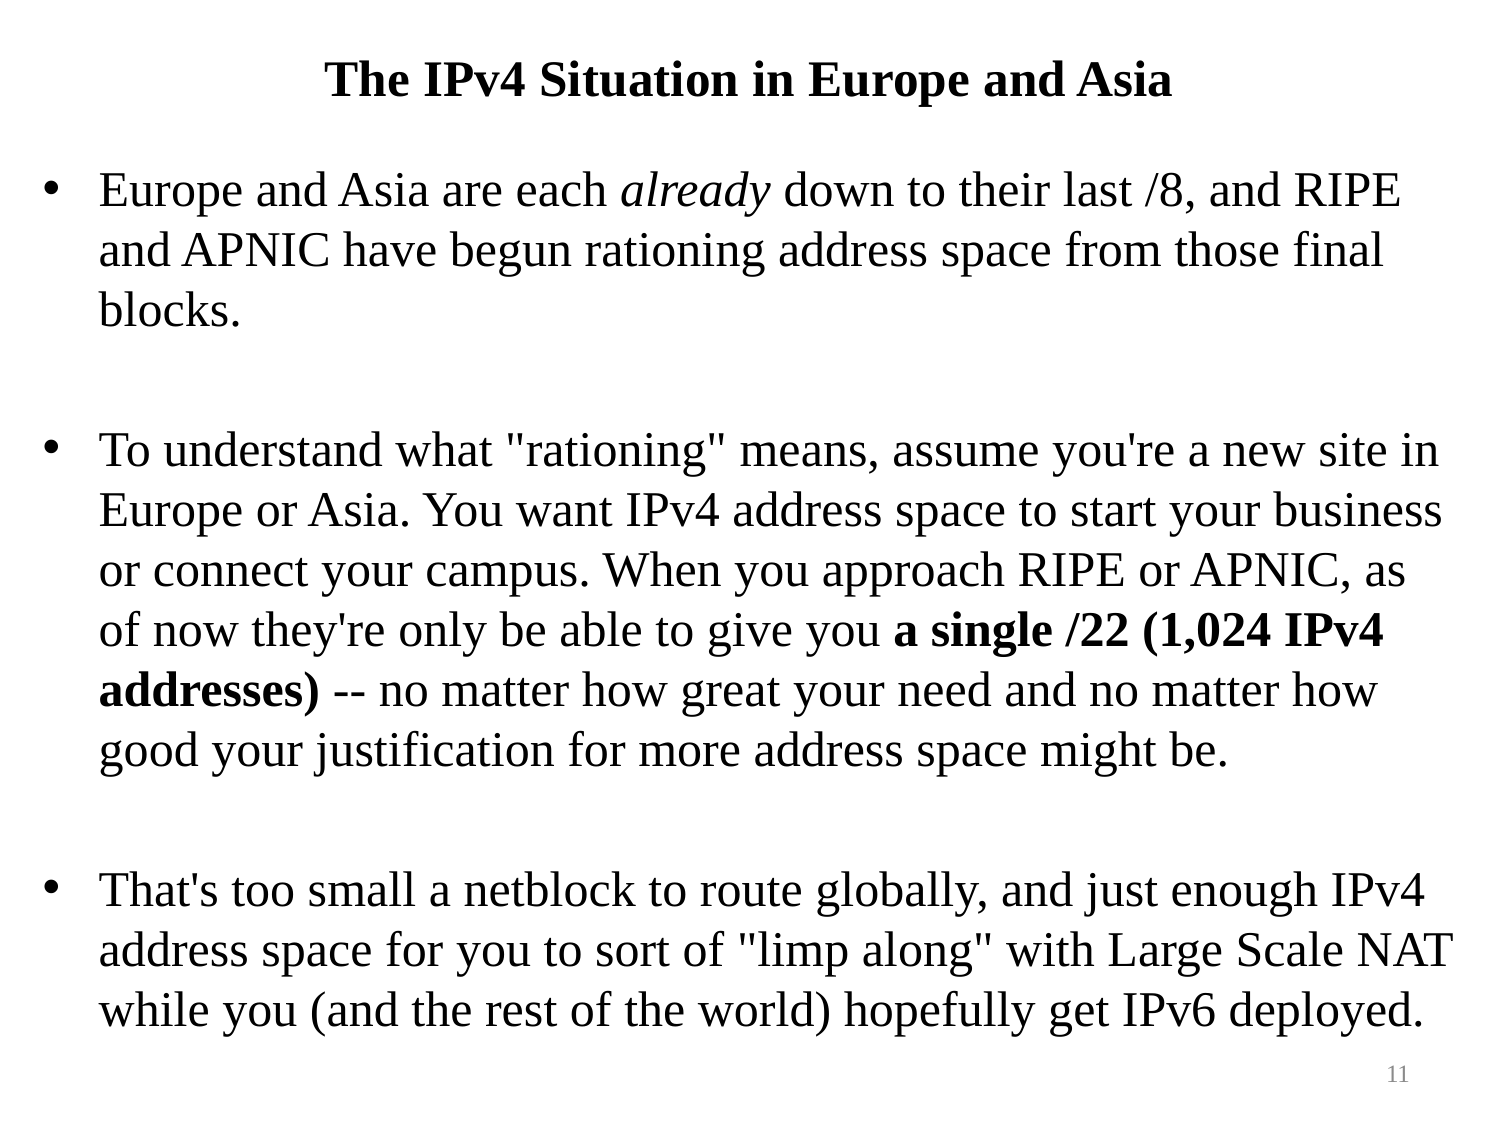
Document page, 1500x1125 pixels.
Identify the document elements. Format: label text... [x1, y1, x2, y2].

title The IPv4 Situation in Europe and Asia [0, 37, 1500, 114]
slide_number 11 [1074, 1042, 1425, 1103]
list Europe and Asia are each already down to their last /8, and RIPE and APNIC have begun rationing address space from those final blocks. To understand what "rationing" means, assume you're a new site in Europe or Asia. You want IPv4 address space to start your business or connect your campus. When you approach RIPE or APNIC, as of now they're only be able to give you a single /22 (1,024 IPv4 addresses) -- no matter how great your need and no matter how good your justification for more address space might be. That's too small a netblock to route globally, and just enough IPv4 address space for you to sort of "limp along" with Large Scale NAT while you (and the rest of the world) hopefully get IPv6 deployed. [27, 149, 1474, 1089]
